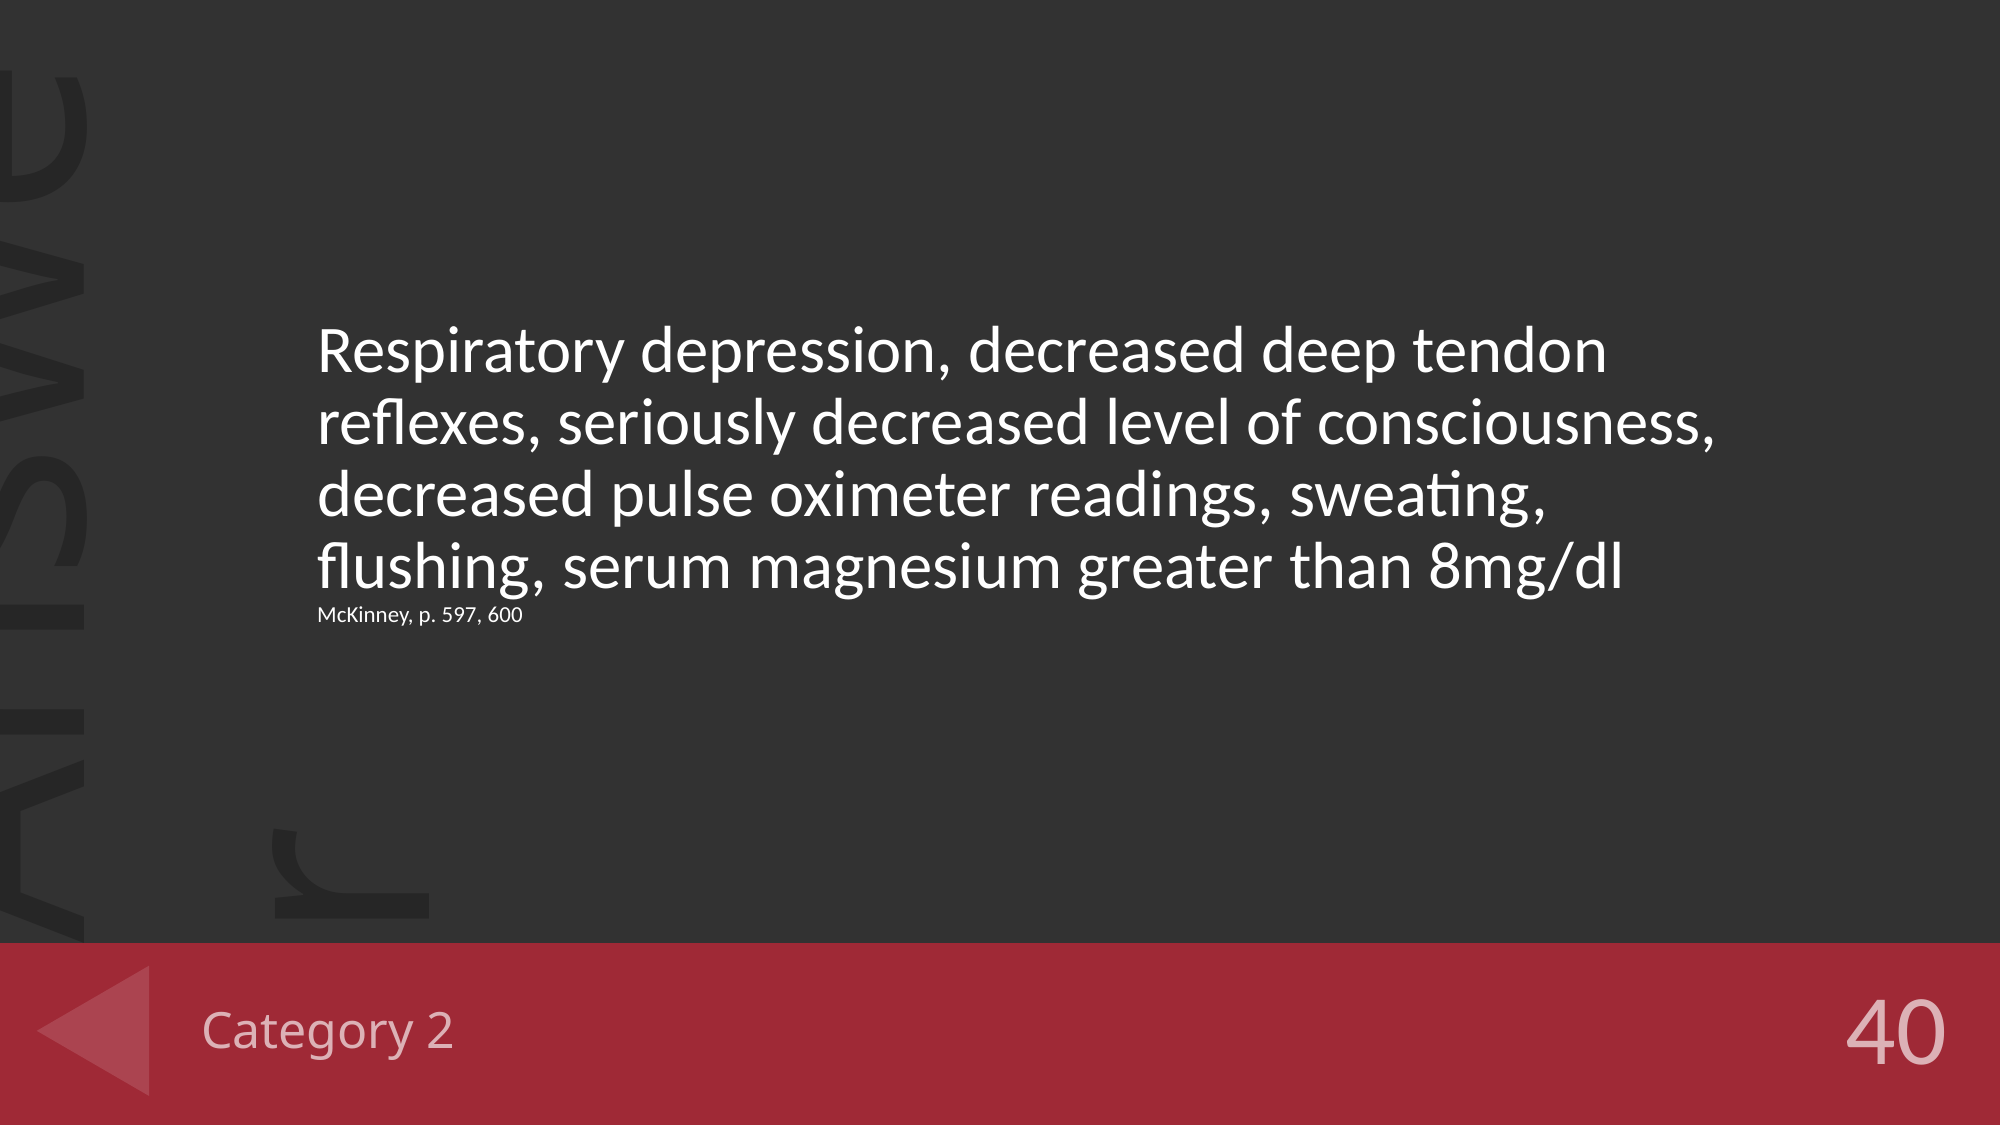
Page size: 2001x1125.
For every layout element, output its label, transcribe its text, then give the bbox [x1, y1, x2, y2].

list 40 [1494, 967, 1963, 1097]
title Category 2 [185, 967, 1494, 1097]
list Respiratory depression, decreased deep tendon reflexes, seriously decreased level of consciousness, decreased pulse oximeter readings, sweating, flushing, serum magnesium greater than 8mg/dl McKinney, p. 597, 600 [302, 307, 1760, 636]
